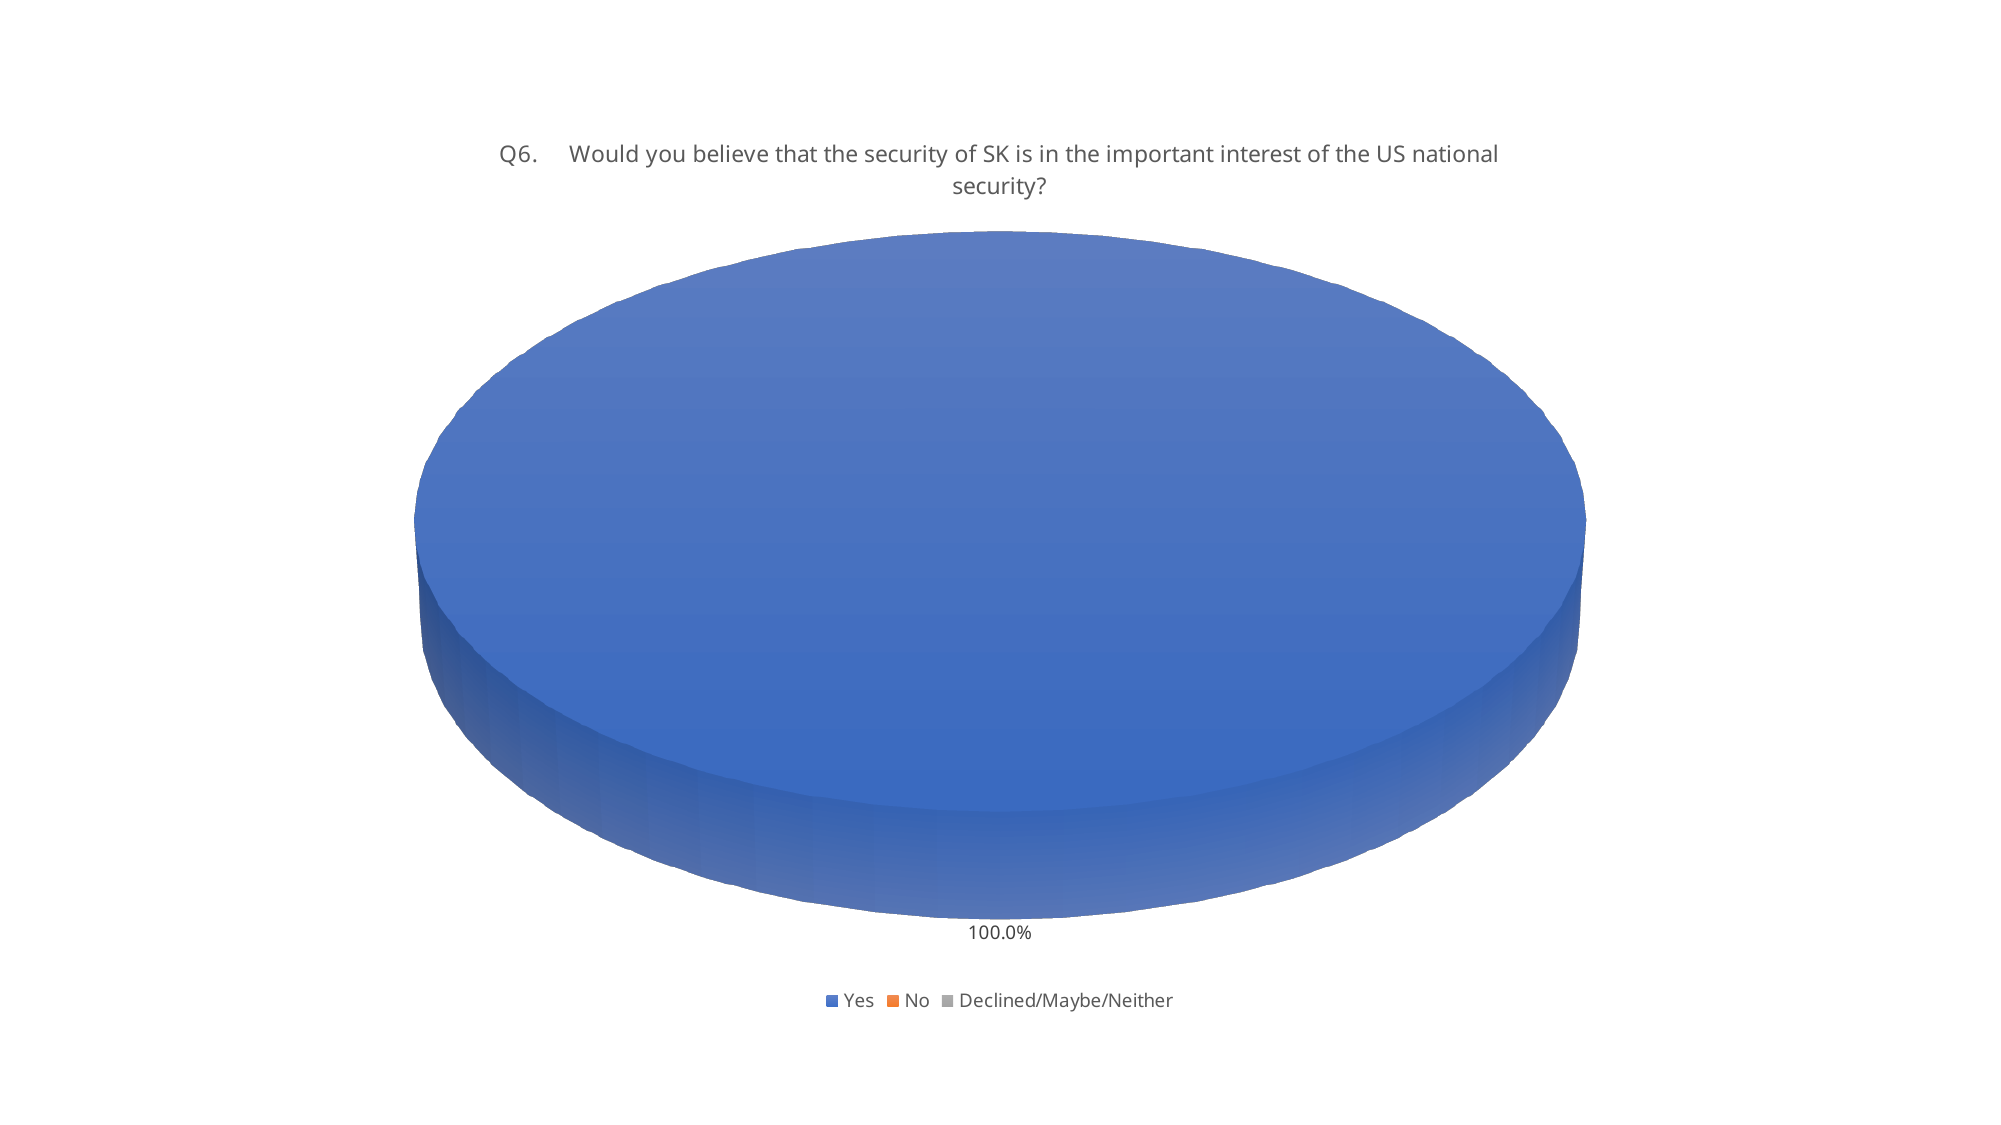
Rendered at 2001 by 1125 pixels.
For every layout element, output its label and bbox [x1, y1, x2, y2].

chart [320, 104, 1680, 1021]
